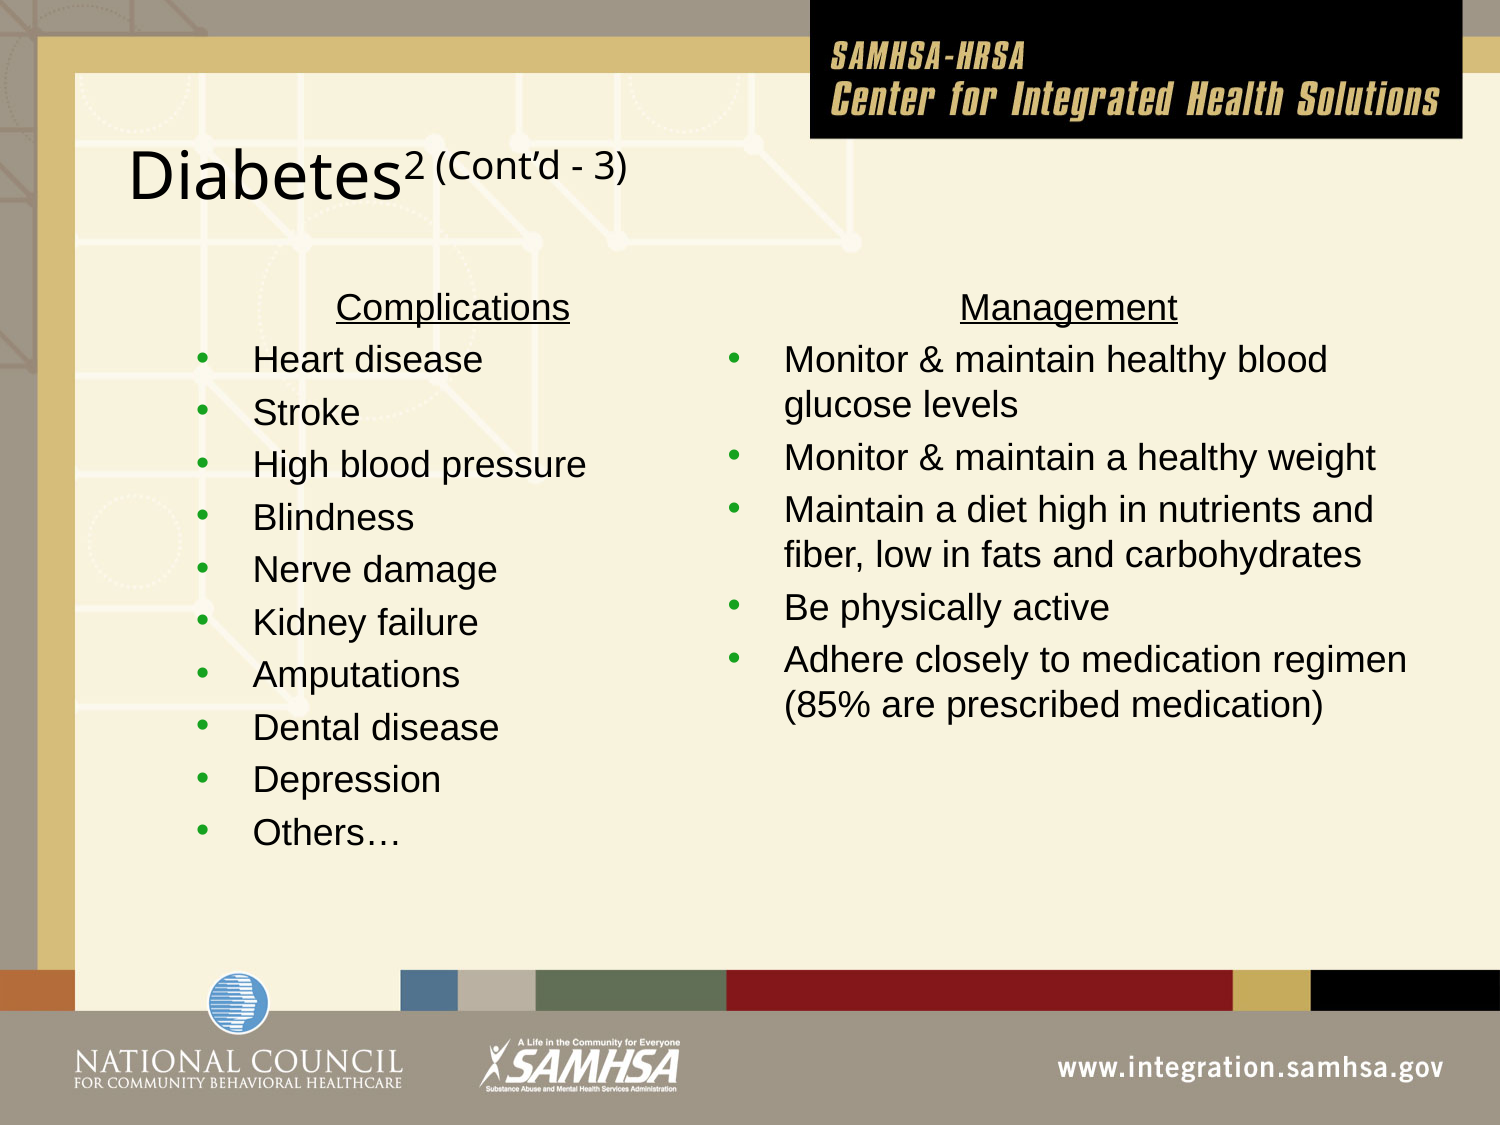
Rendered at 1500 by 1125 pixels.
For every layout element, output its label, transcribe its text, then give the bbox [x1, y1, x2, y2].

title Diabetes2 (Cont’d - 3) [112, 125, 1425, 263]
picture [0, 0, 1500, 1125]
list Complications Heart disease Stroke High blood pressure Blindness Nerve damage Kidney failure Amputations Dental disease Depression Others… [181, 275, 712, 863]
list Management Monitor & maintain healthy blood glucose levels Monitor & maintain a healthy weight Maintain a diet high in nutrients and fiber, low in fats and carbohydrates Be physically active Adhere closely to medication regimen (85% are prescribed medication) [712, 275, 1425, 863]
